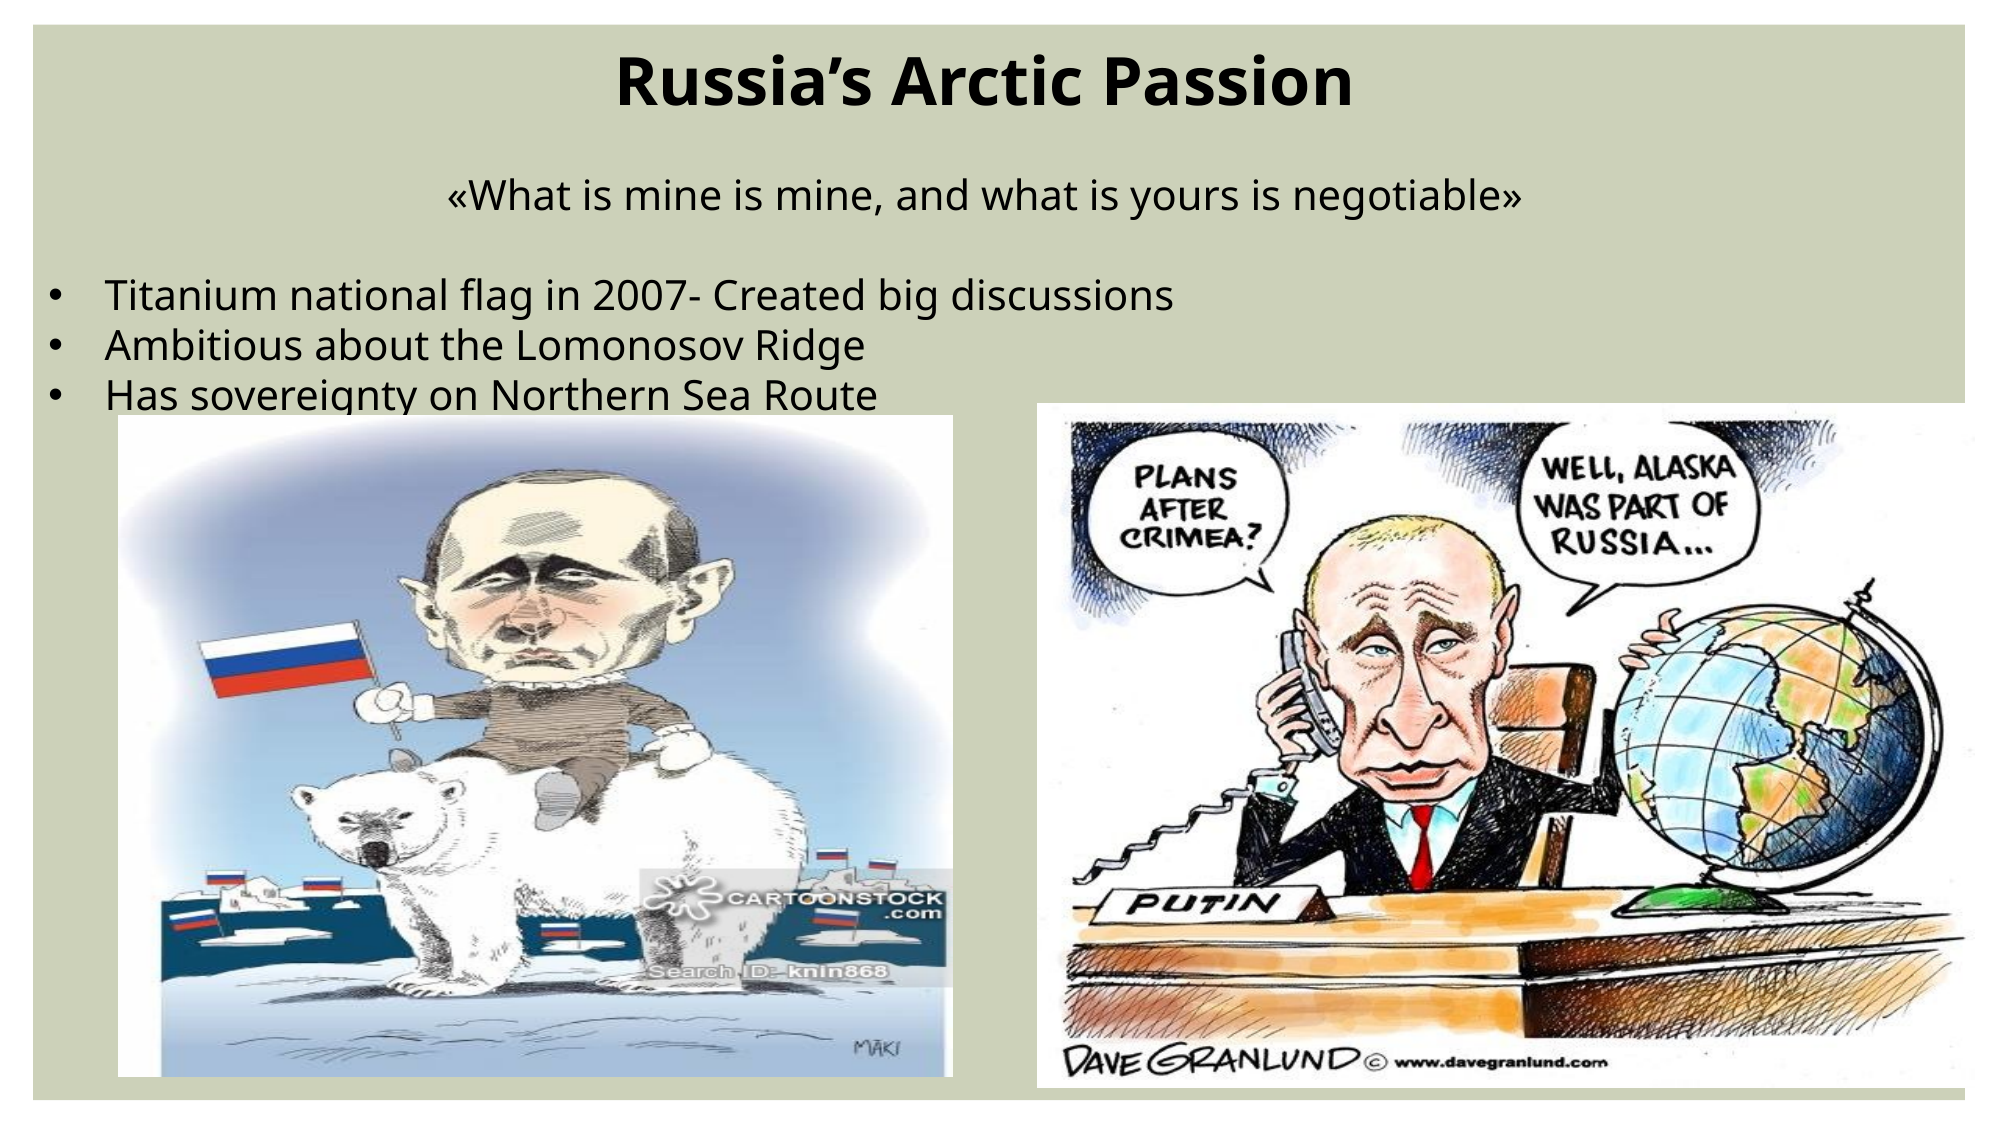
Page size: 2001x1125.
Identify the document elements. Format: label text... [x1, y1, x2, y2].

picture [1036, 403, 1976, 1089]
text_box Russia’s Arctic Passion «What is mine is mine, and what is yours is negotiable» Titanium national flag in 2007- Created big discussions Ambitious about the Lomonosov Ridge Has sovereignty on Northern Sea Route [33, 31, 1937, 617]
picture [118, 415, 953, 1077]
